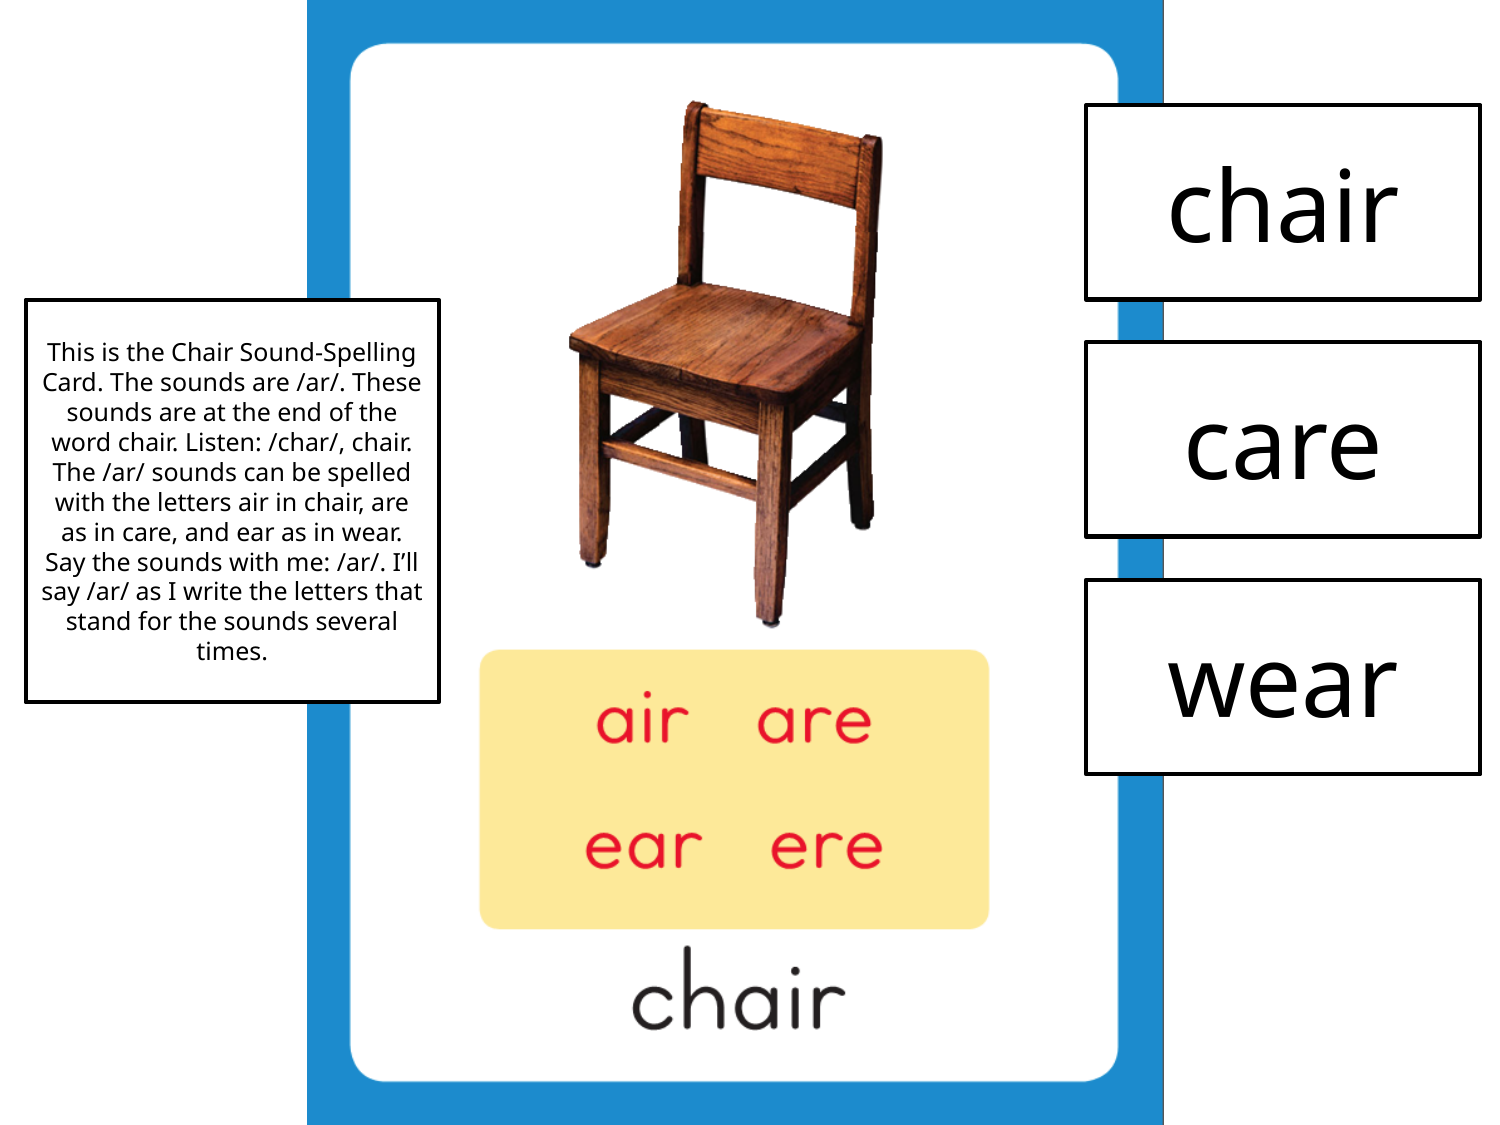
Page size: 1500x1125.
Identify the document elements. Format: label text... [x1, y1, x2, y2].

text_box care [1168, 340, 1482, 539]
text_box chair [1168, 103, 1482, 302]
text_box wear [1168, 578, 1482, 776]
text_box This is the Chair Sound-Spelling Card. The sounds are /ar/. These sounds are at the end of the word chair. Listen: /char/, chair. The /ar/ sounds can be spelled with the letters air in chair, are as in care, and ear as in wear. Say the sounds with me: /ar/. I’ll say /ar/ as I write the letters that stand for the sounds several times. [24, 298, 302, 704]
picture [307, 0, 1164, 1125]
